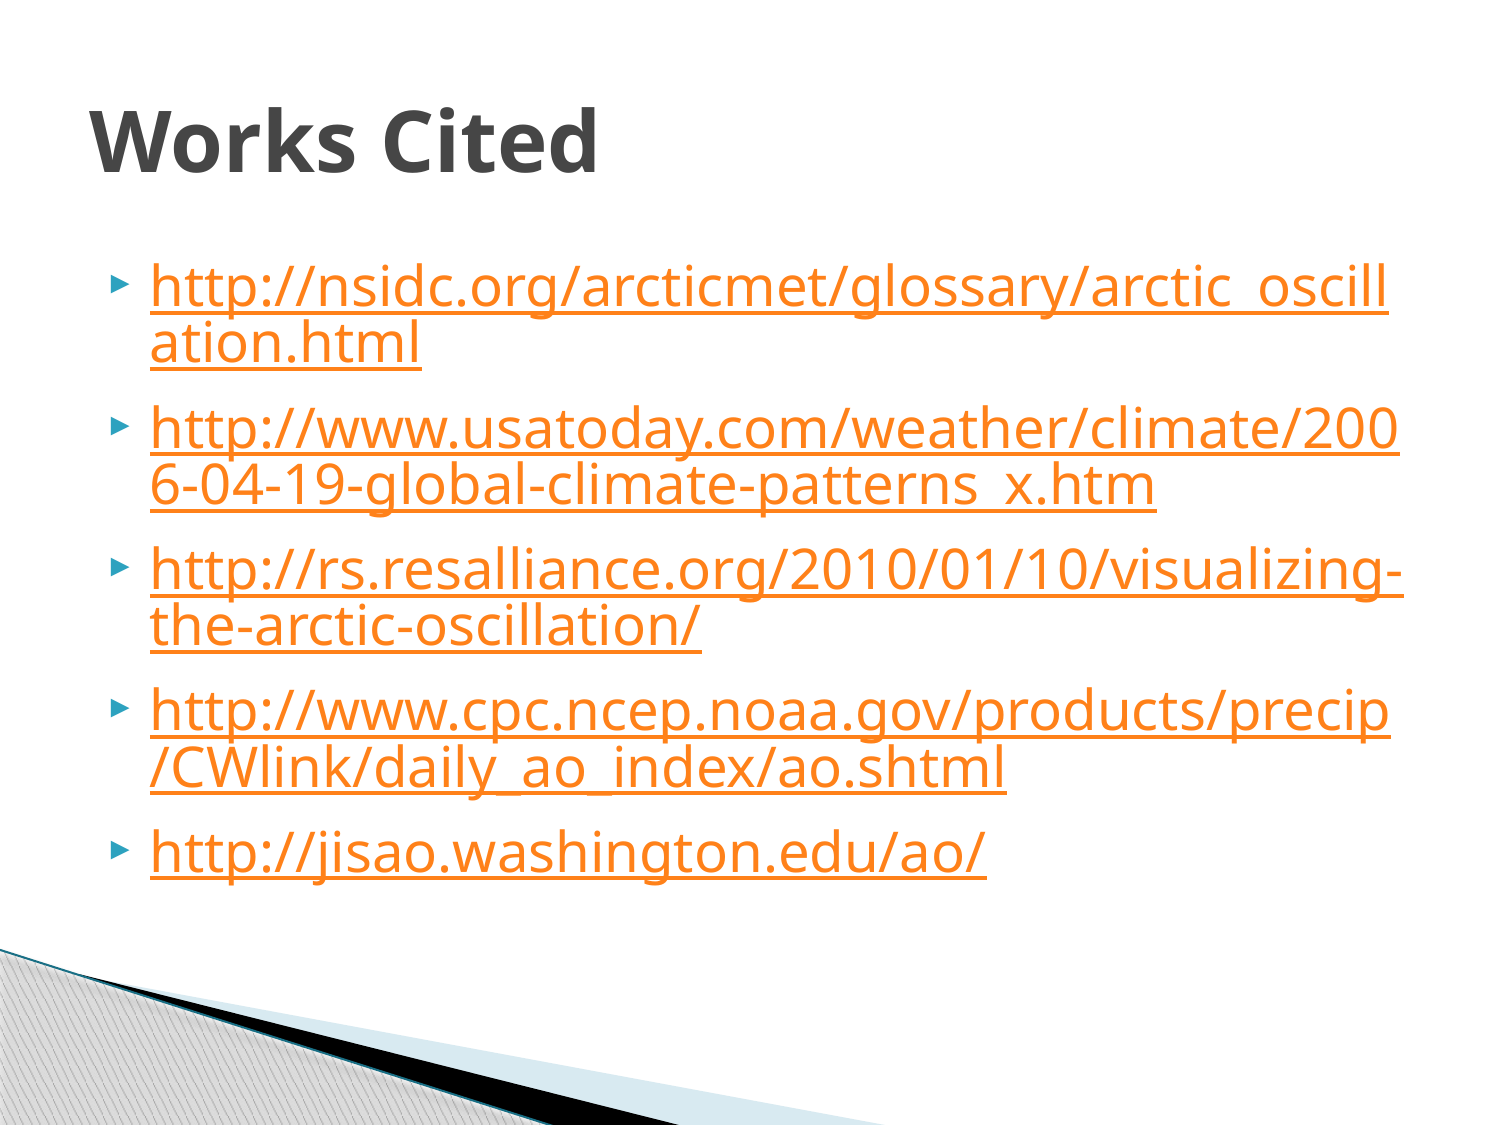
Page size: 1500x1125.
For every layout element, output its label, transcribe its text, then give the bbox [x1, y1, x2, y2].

title Works Cited [75, 45, 1425, 233]
list http://nsidc.org/arcticmet/glossary/arctic_oscillation.html http://www.usatoday.com/weather/climate/2006-04-19-global-climate-patterns_x.htm http://rs.resalliance.org/2010/01/10/visualizing-the-arctic-oscillation/ http://www.cpc.ncep.noaa.gov/products/precip/CWlink/daily_ao_index/ao.shtml http://jisao.washington.edu/ao/ [75, 243, 1425, 986]
